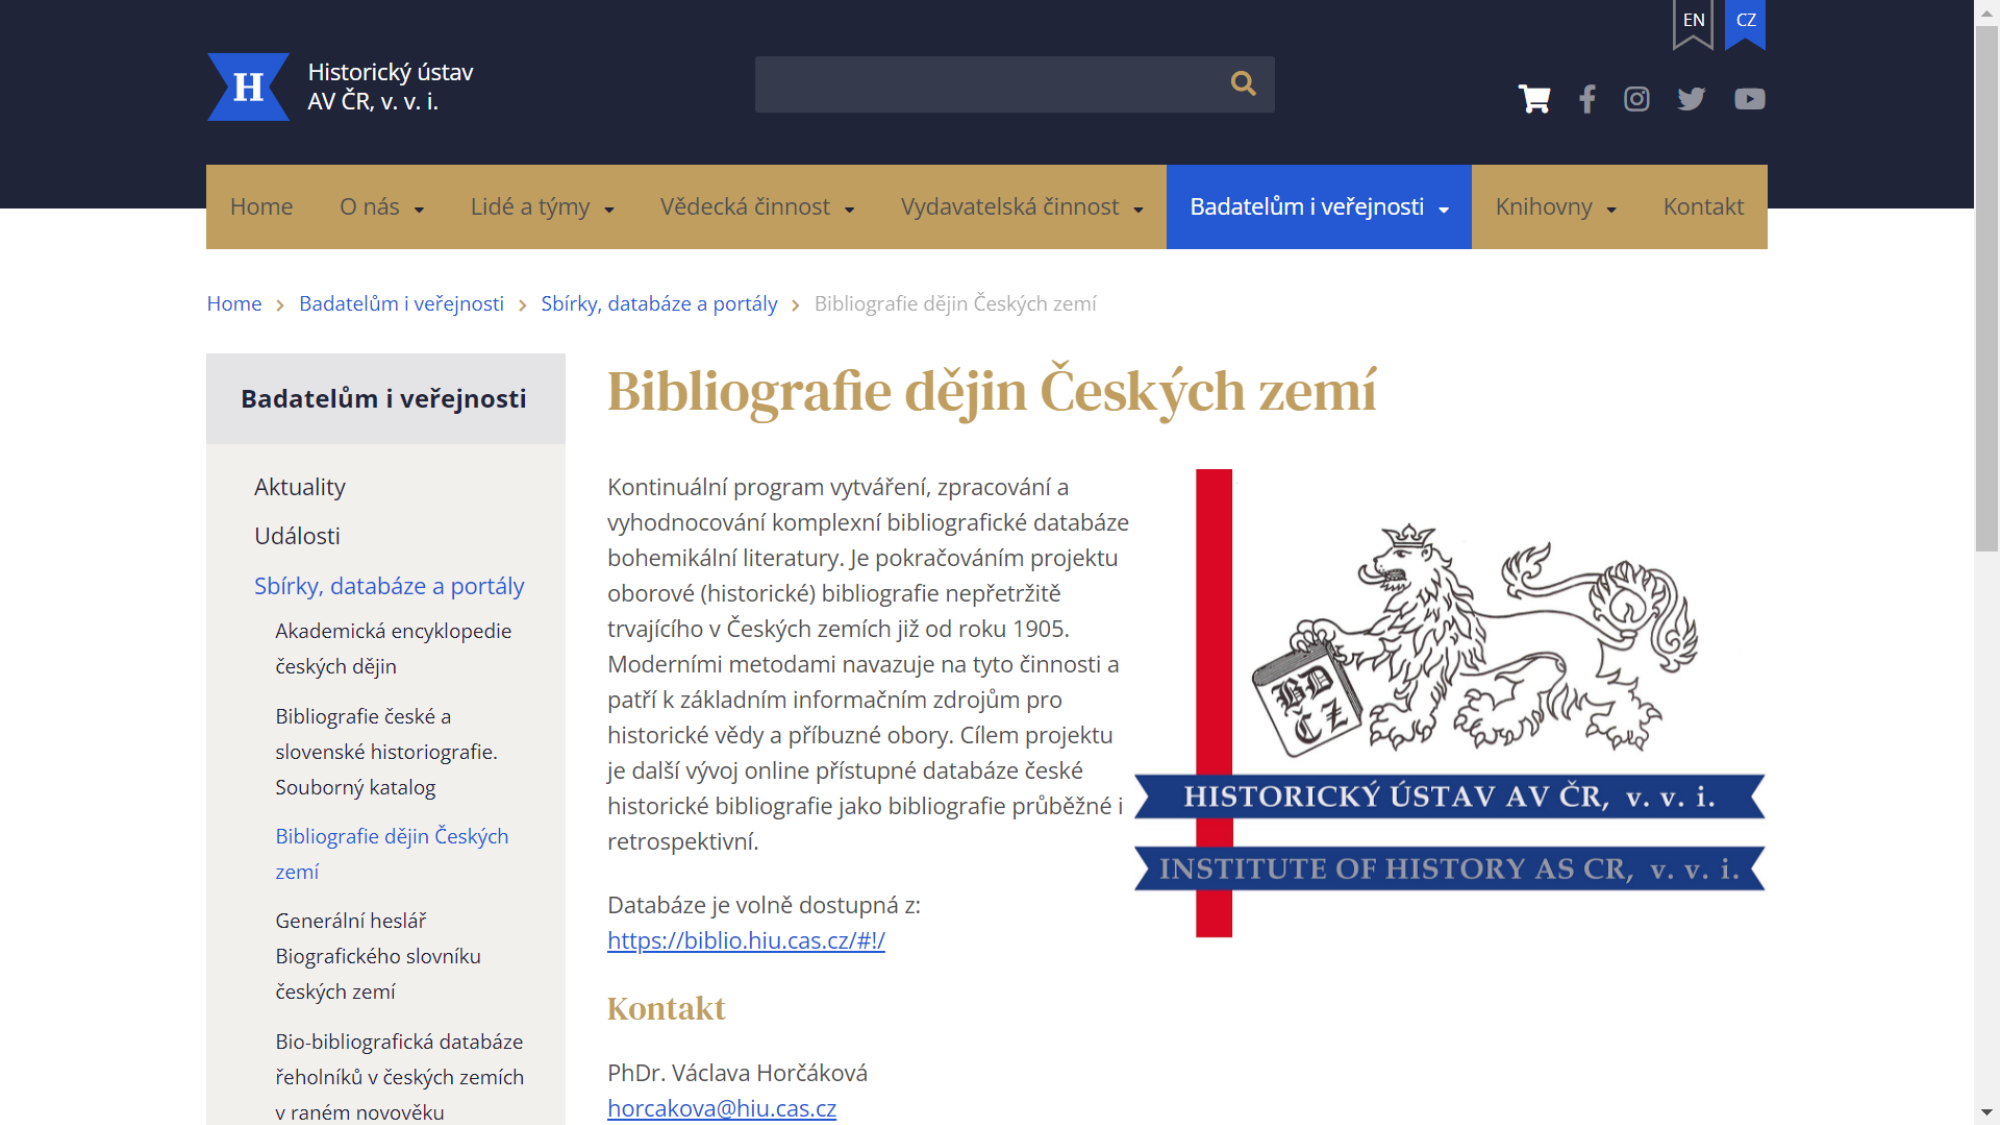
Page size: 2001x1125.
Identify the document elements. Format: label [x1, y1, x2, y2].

list [0, 0, 2000, 1125]
